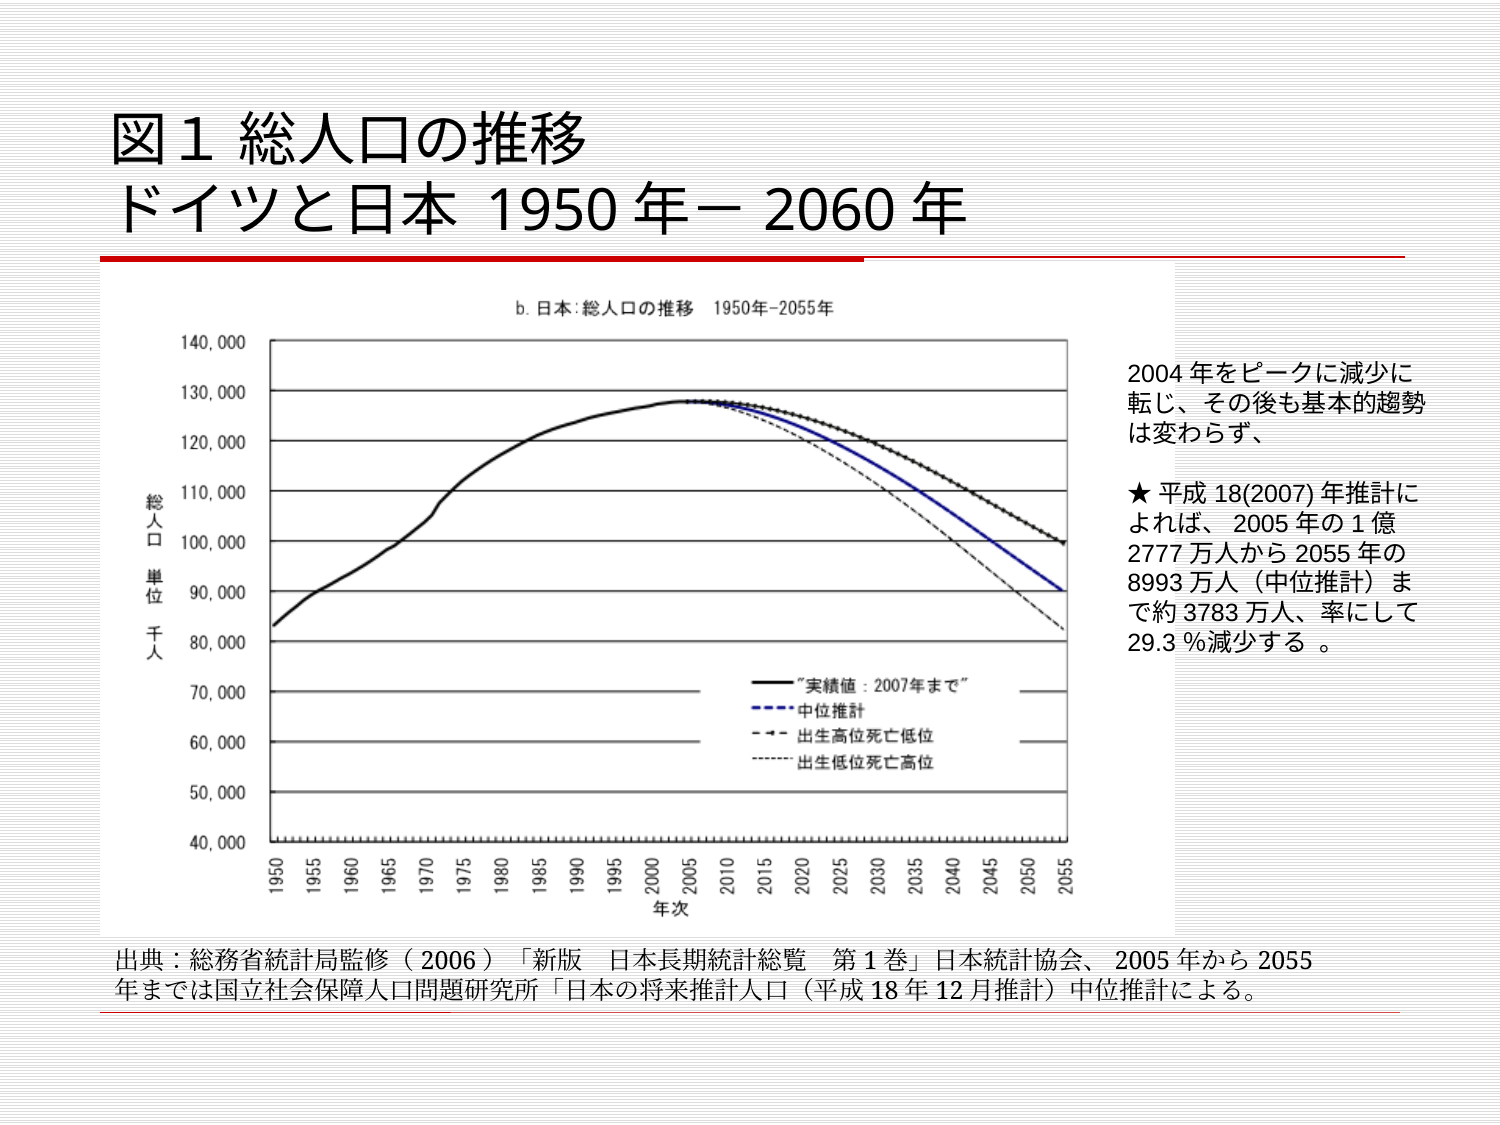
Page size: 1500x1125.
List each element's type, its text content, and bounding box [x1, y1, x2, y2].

picture [99, 262, 1176, 937]
title 図１ 総人口の推移 ドイツと日本 1950年－2060年 [93, 49, 1407, 250]
text_box 2004年をピークに減少に転じ、その後も基本的趨勢は変わらず、 ★平成18(2007)年推計によれば、2005年の1億2777万人から2055年の8993万人（中位推計）まで約3783万人、率にして29.3％減少する 。 [1179, 350, 1450, 695]
text_box 出典：総務省統計局監修（2006）「新版 日本長期統計総覧 第1巻」日本統計協会、2005年から2055年までは国立社会保障人口問題研究所「日本の将来推計人口（平成18年12月推計）中位推計による。 [99, 937, 1350, 1013]
